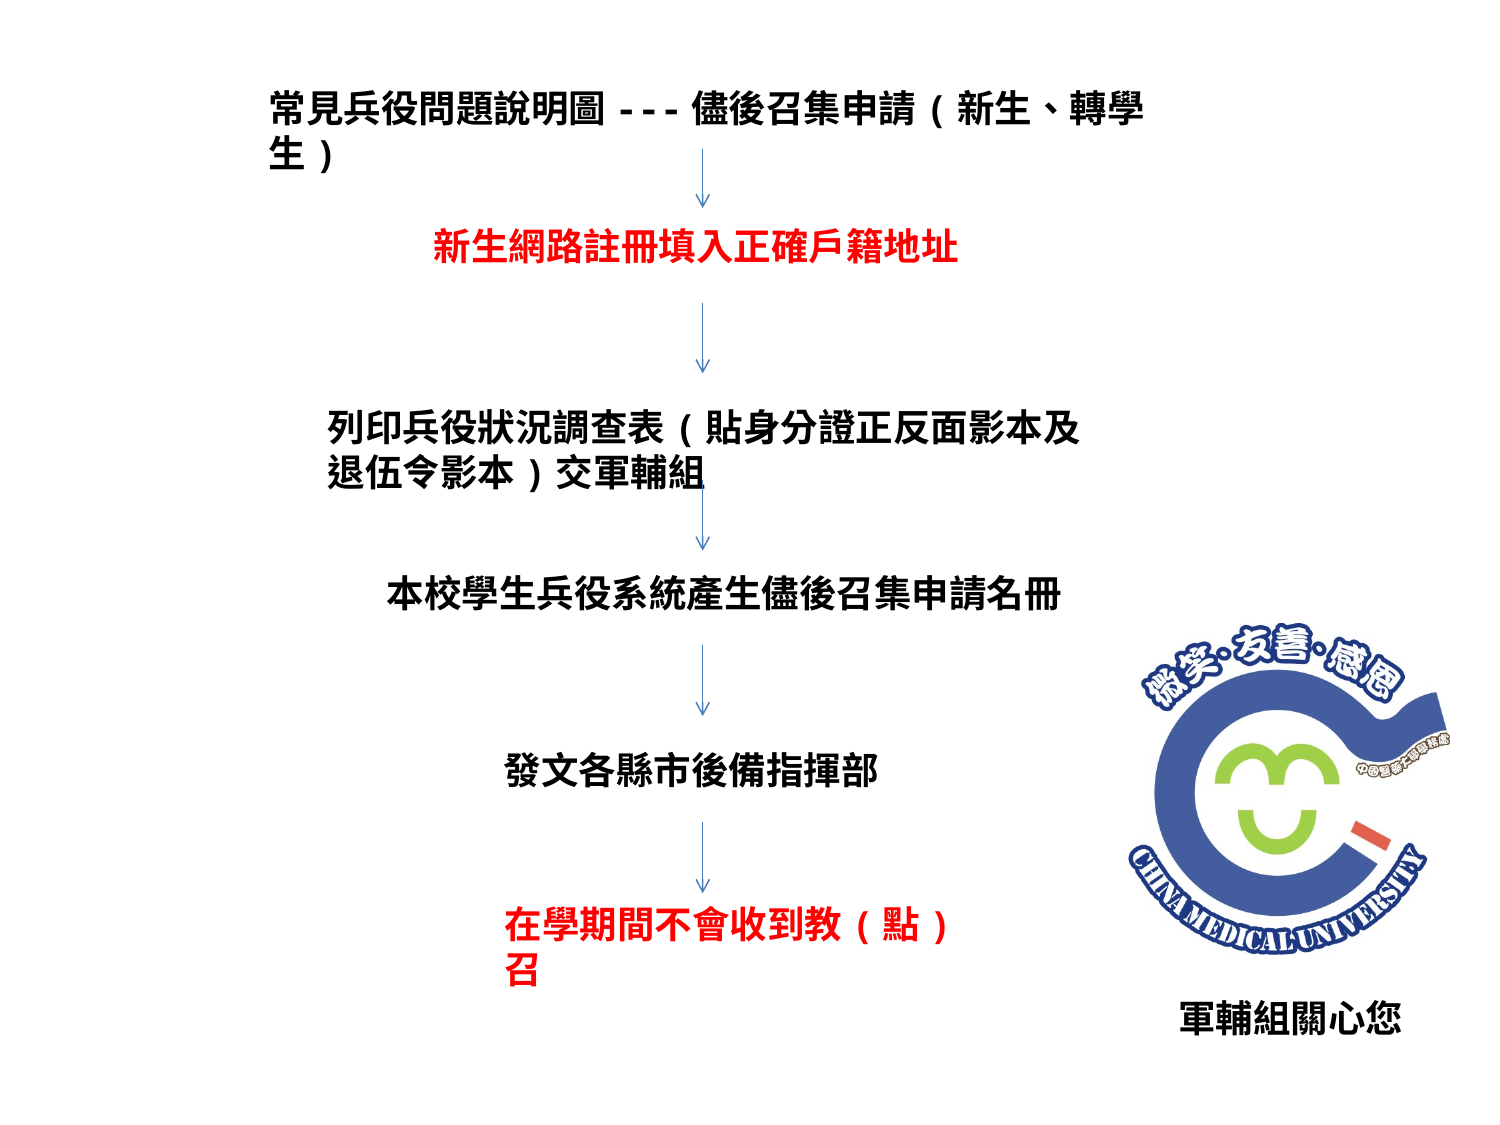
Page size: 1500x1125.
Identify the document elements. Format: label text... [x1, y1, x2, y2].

text_box 列印兵役狀況調查表(貼身分證正反面影本及退伍令影本)交軍輔組 [312, 397, 1128, 502]
text_box 常見兵役問題說明圖---儘後召集申請(新生、轉學生) [253, 78, 1199, 228]
picture [1127, 622, 1450, 956]
text_box 在學期間不會收到教(點)召 [490, 893, 987, 998]
text_box 新生網路註冊填入正確戶籍地址 [419, 215, 997, 276]
text_box 軍輔組關心您 [1163, 987, 1436, 1093]
text_box 發文各縣市後備指揮部 [454, 739, 1022, 800]
text_box 本校學生兵役系統產生儘後召集申請名冊 [371, 562, 1081, 623]
